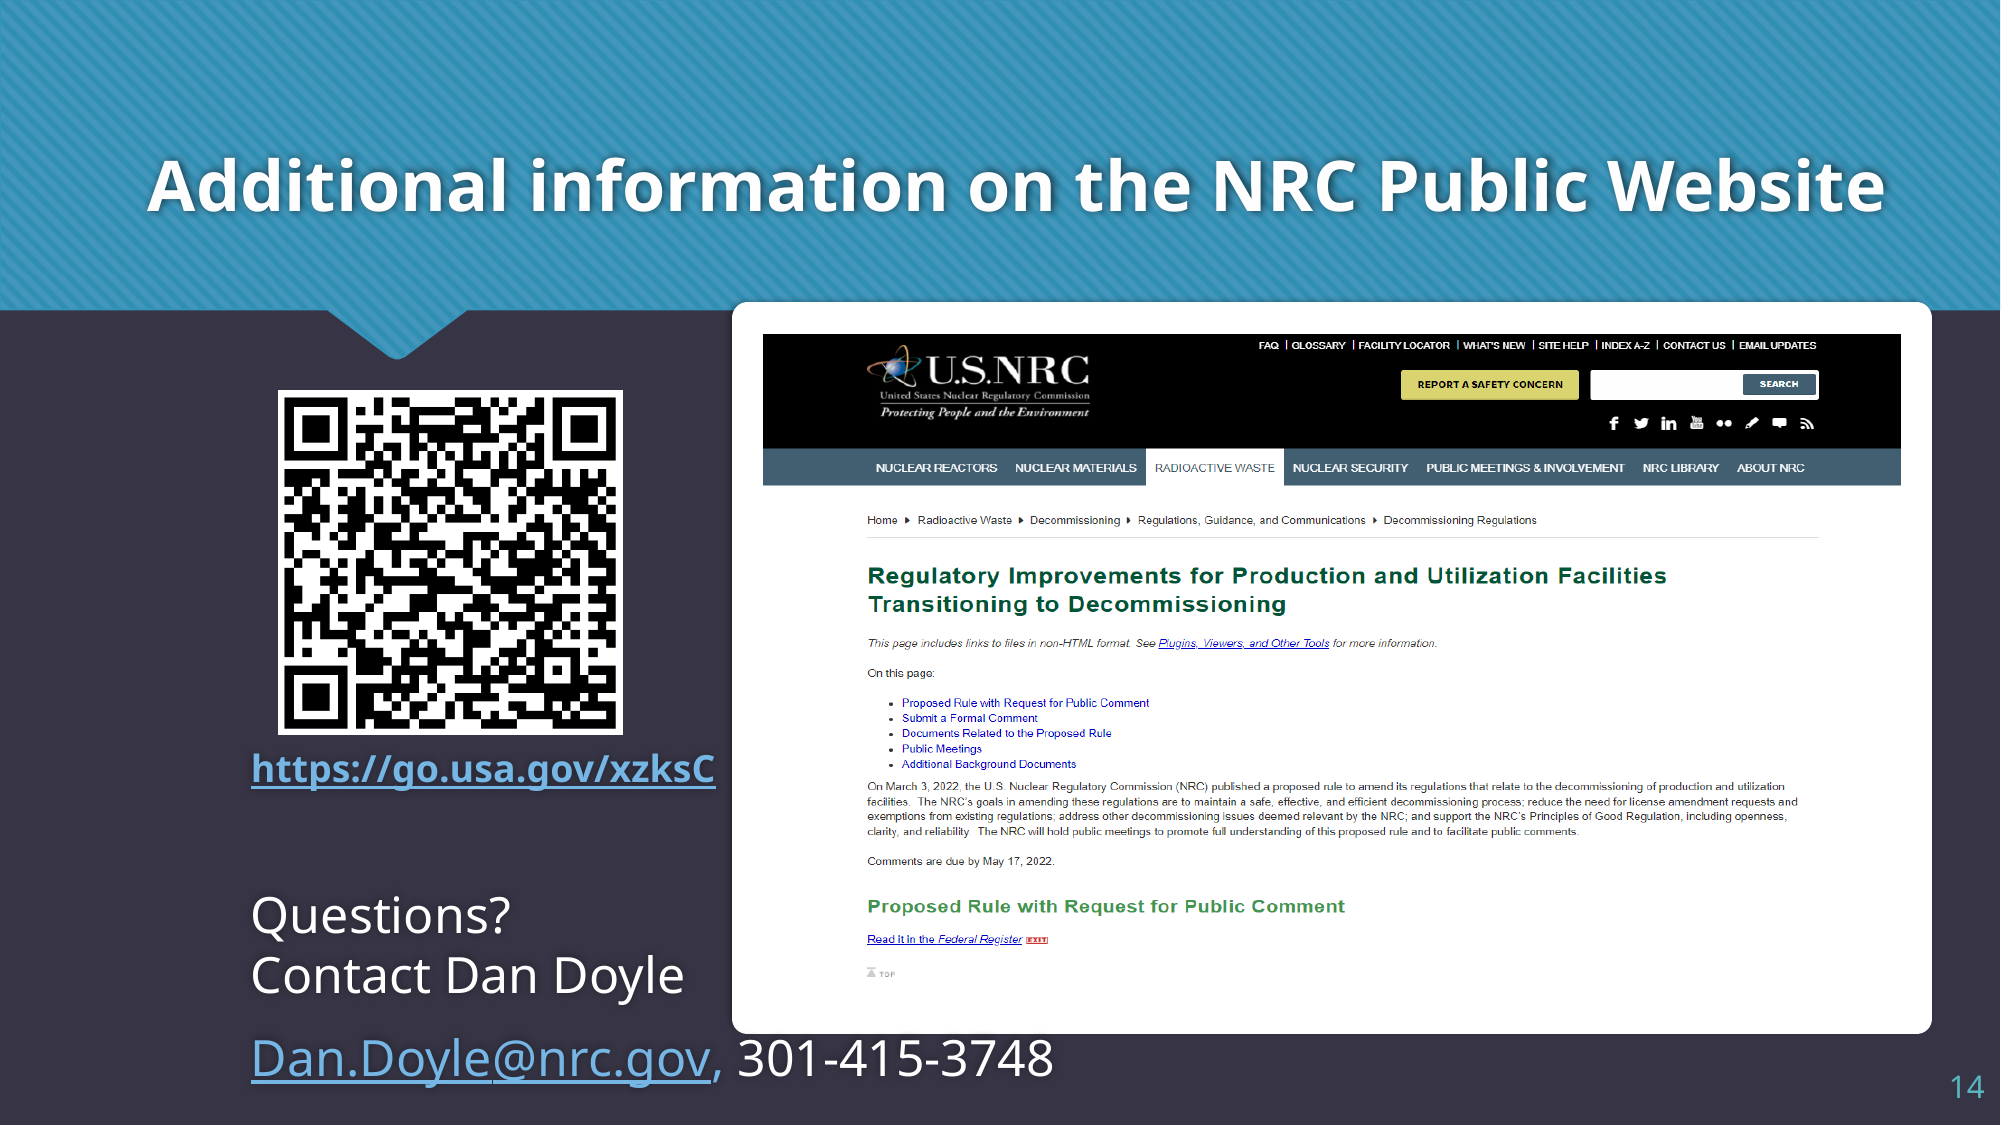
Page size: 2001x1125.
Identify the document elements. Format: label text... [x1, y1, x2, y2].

title Additional information on the NRC Public Website [132, 73, 1943, 233]
list https://go.usa.gov/xzksC Questions? Contact Dan Doyle Dan.Doyle@nrc.gov, 301-415-3748 [235, 418, 1157, 1118]
picture [278, 390, 624, 735]
picture [762, 333, 1902, 1004]
text_box 14 [1876, 1057, 2000, 1118]
